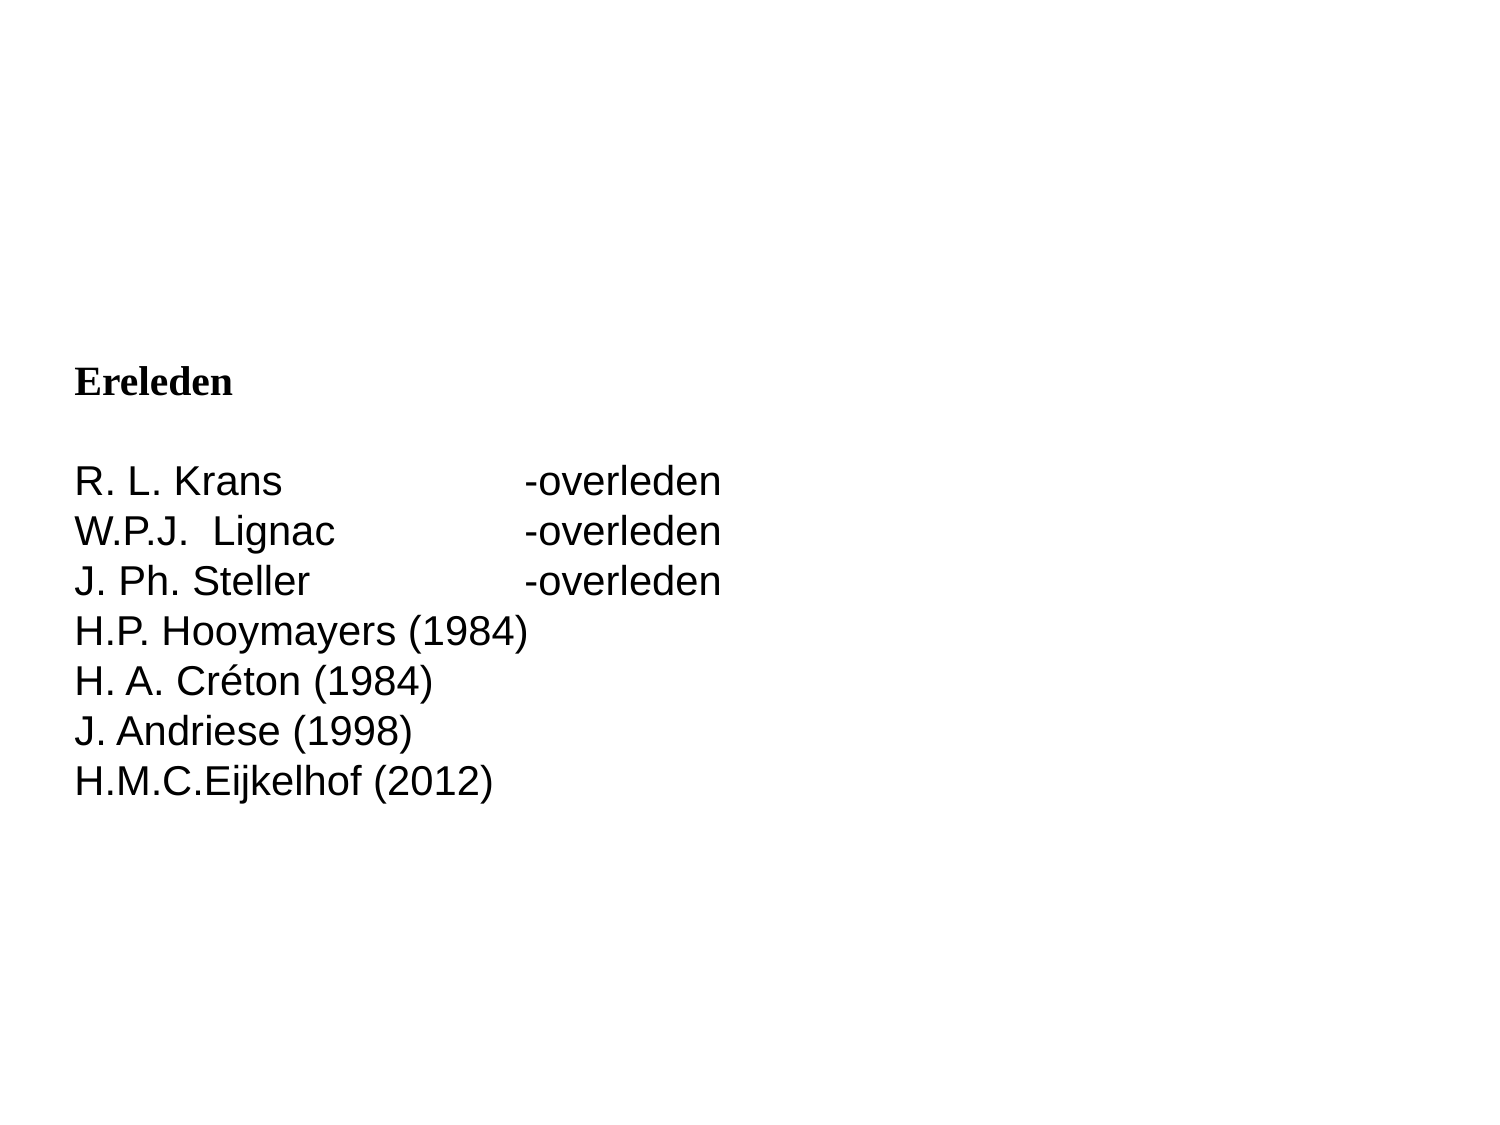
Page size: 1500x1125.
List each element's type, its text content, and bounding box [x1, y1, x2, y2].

text_box Ereleden R. L. Krans -overleden W.P.J. Lignac -overleden J. Ph. Steller -overleden H.P. Hooymayers (1984) H. A. Créton (1984) J. Andriese (1998) H.M.C.Eijkelhof (2012) [29, 353, 1176, 805]
